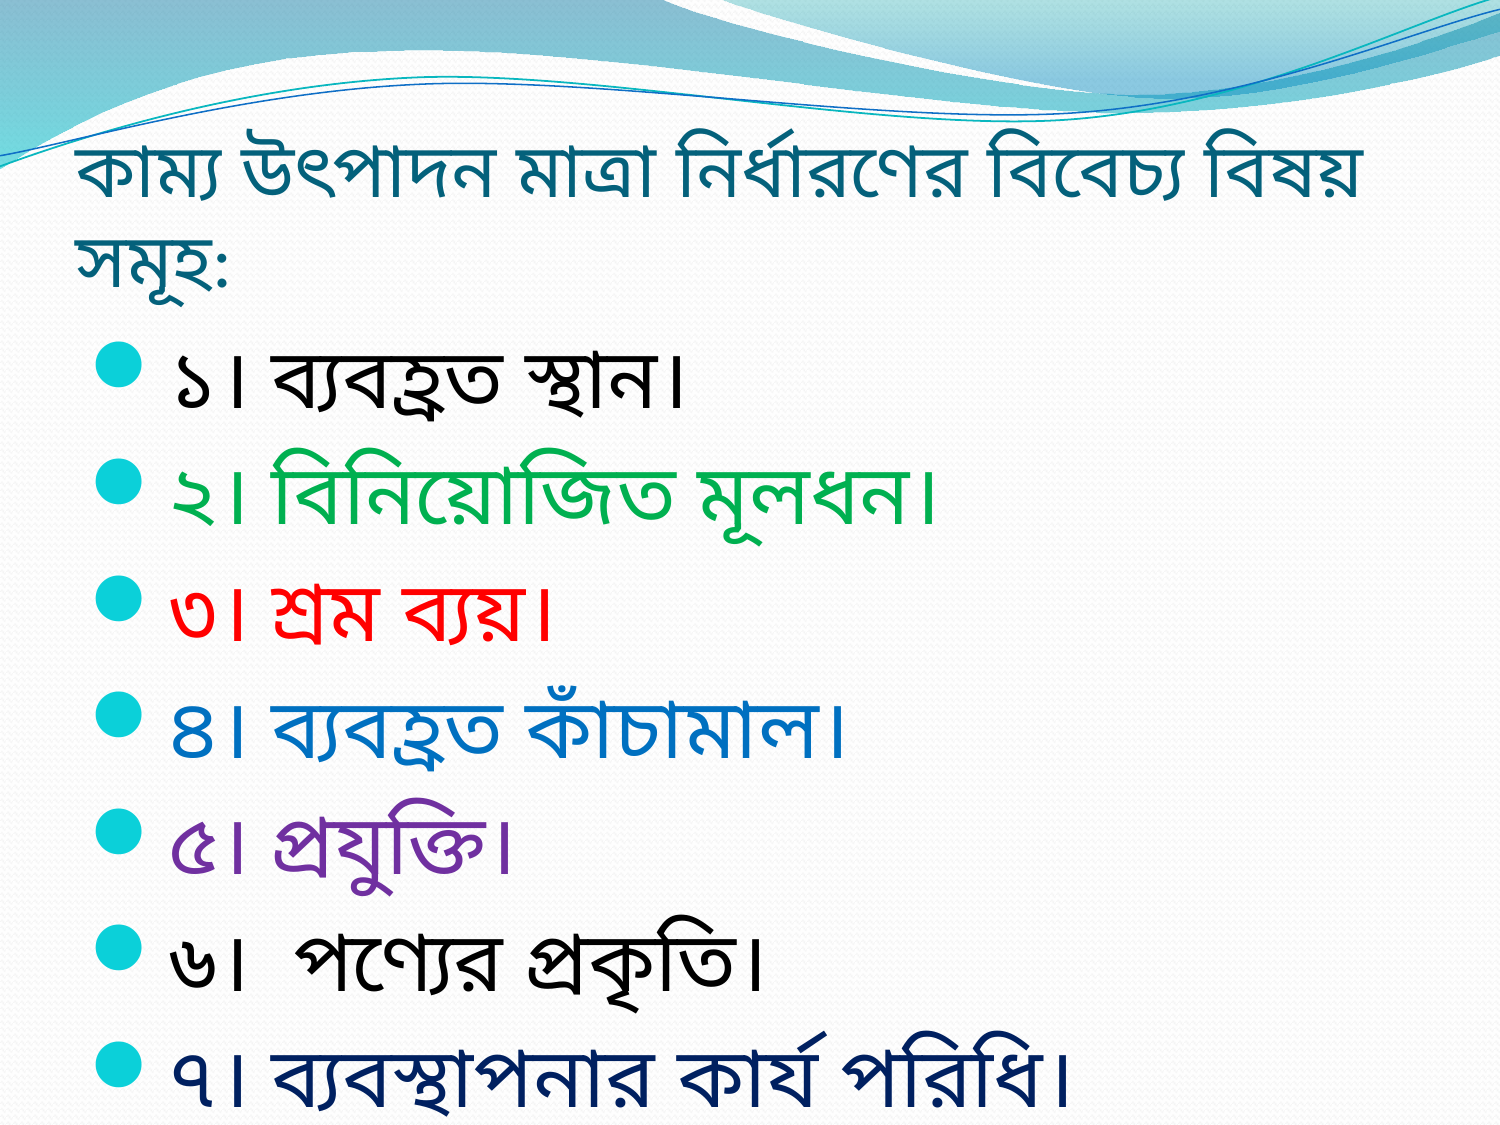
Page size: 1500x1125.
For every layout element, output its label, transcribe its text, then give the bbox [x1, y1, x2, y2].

title কাম্য উৎপাদন মাত্রা নির্ধারণের বিবেচ্য বিষয় সমূহ: [75, 115, 1425, 303]
list ১। ব্যবহ্রত স্থান। ২। বিনিয়োজিত মূলধন। ৩। শ্রম ব্যয়। ৪। ব্যবহ্রত কাঁচামাল। ৫। প্রযুক্তি। ৬। পণ্যের প্রকৃতি। ৭। ব্যবস্থাপনার কার্য পরিধি। [75, 317, 1425, 1038]
